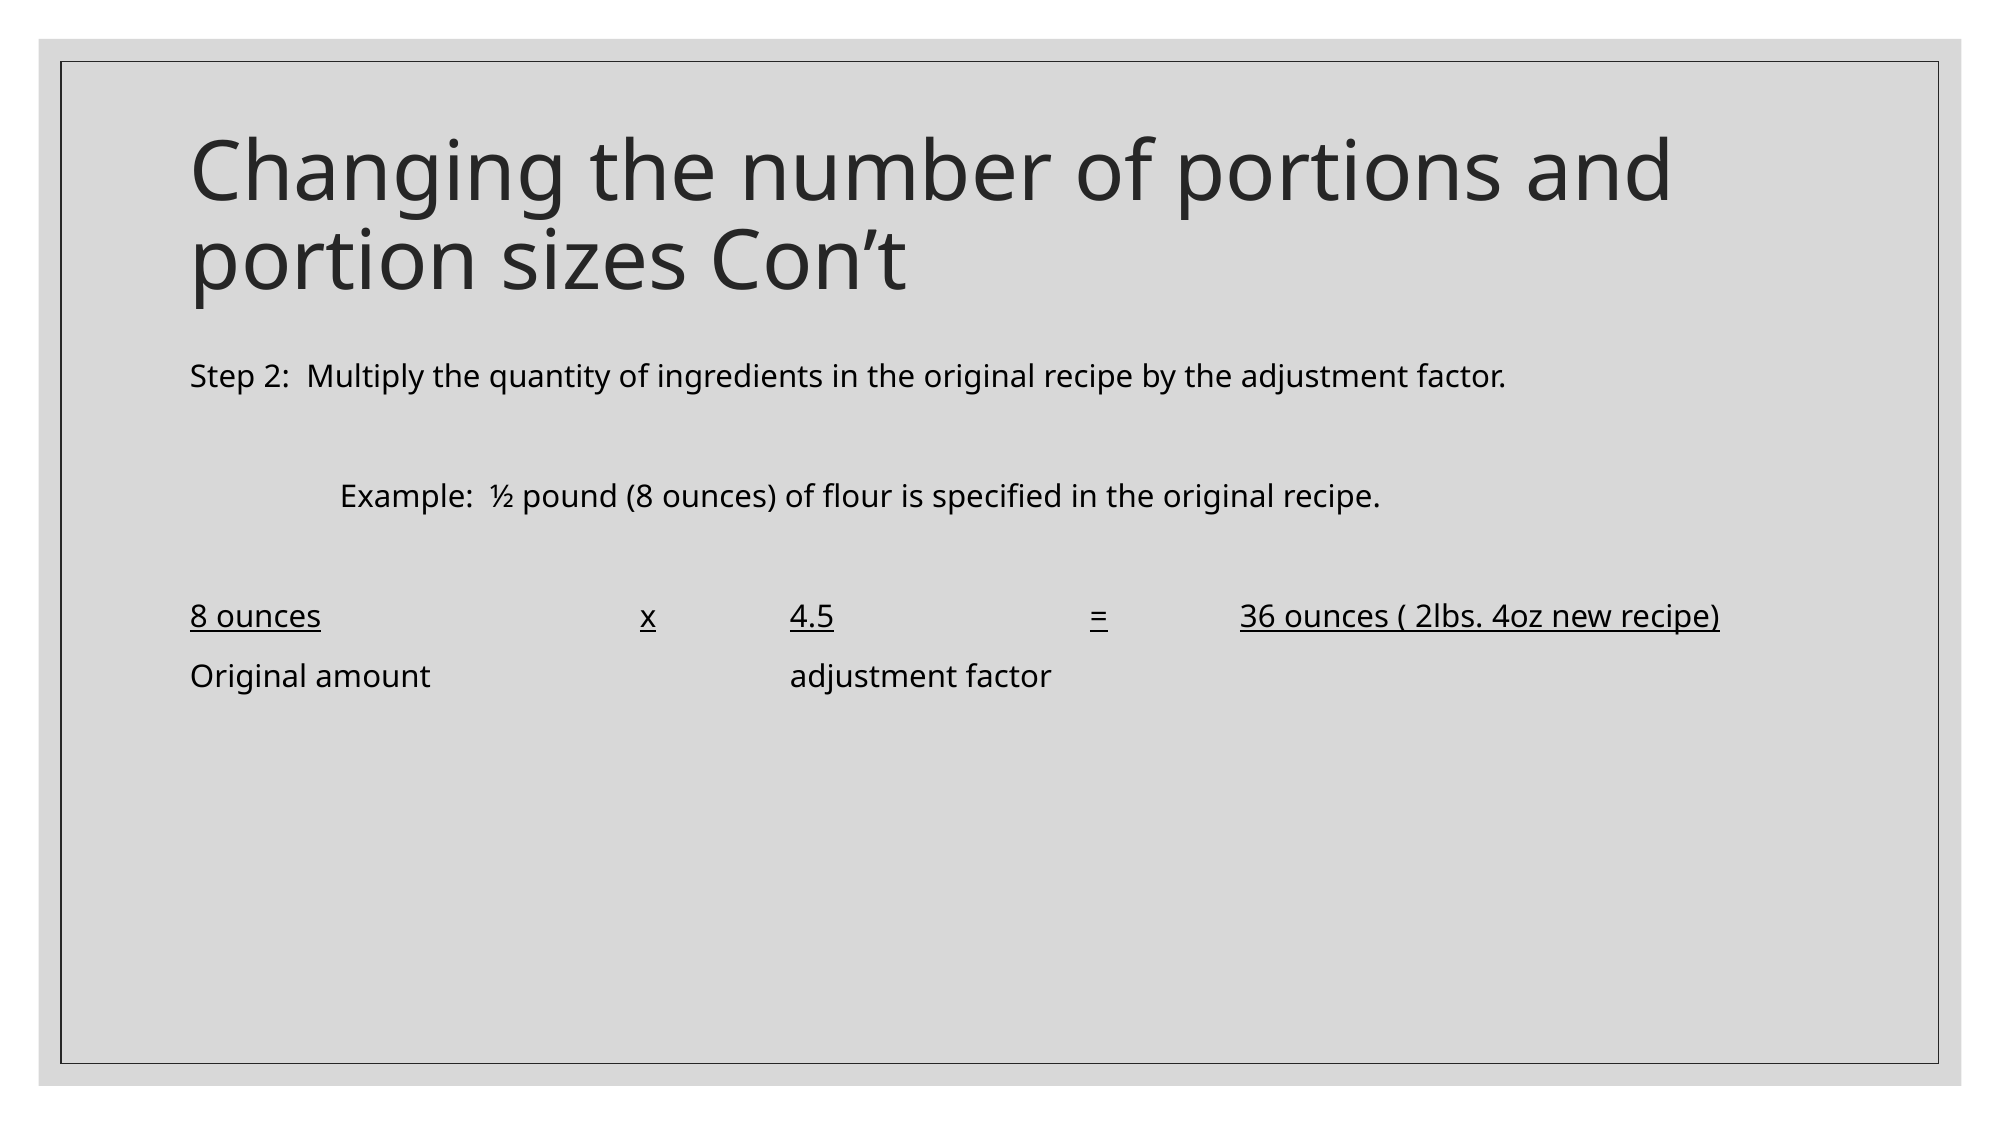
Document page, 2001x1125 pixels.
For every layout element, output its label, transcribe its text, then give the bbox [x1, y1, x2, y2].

title Changing the number of portions and portion sizes Con’t [174, 105, 1825, 331]
list Step 2: Multiply the quantity of ingredients in the original recipe by the adjustment factor. Example: ½ pound (8 ounces) of flour is specified in the original recipe. 8 ounces x 4.5 = 36 ounces ( 2lbs. 4oz new recipe) Original amount adjustment factor [174, 345, 1825, 977]
